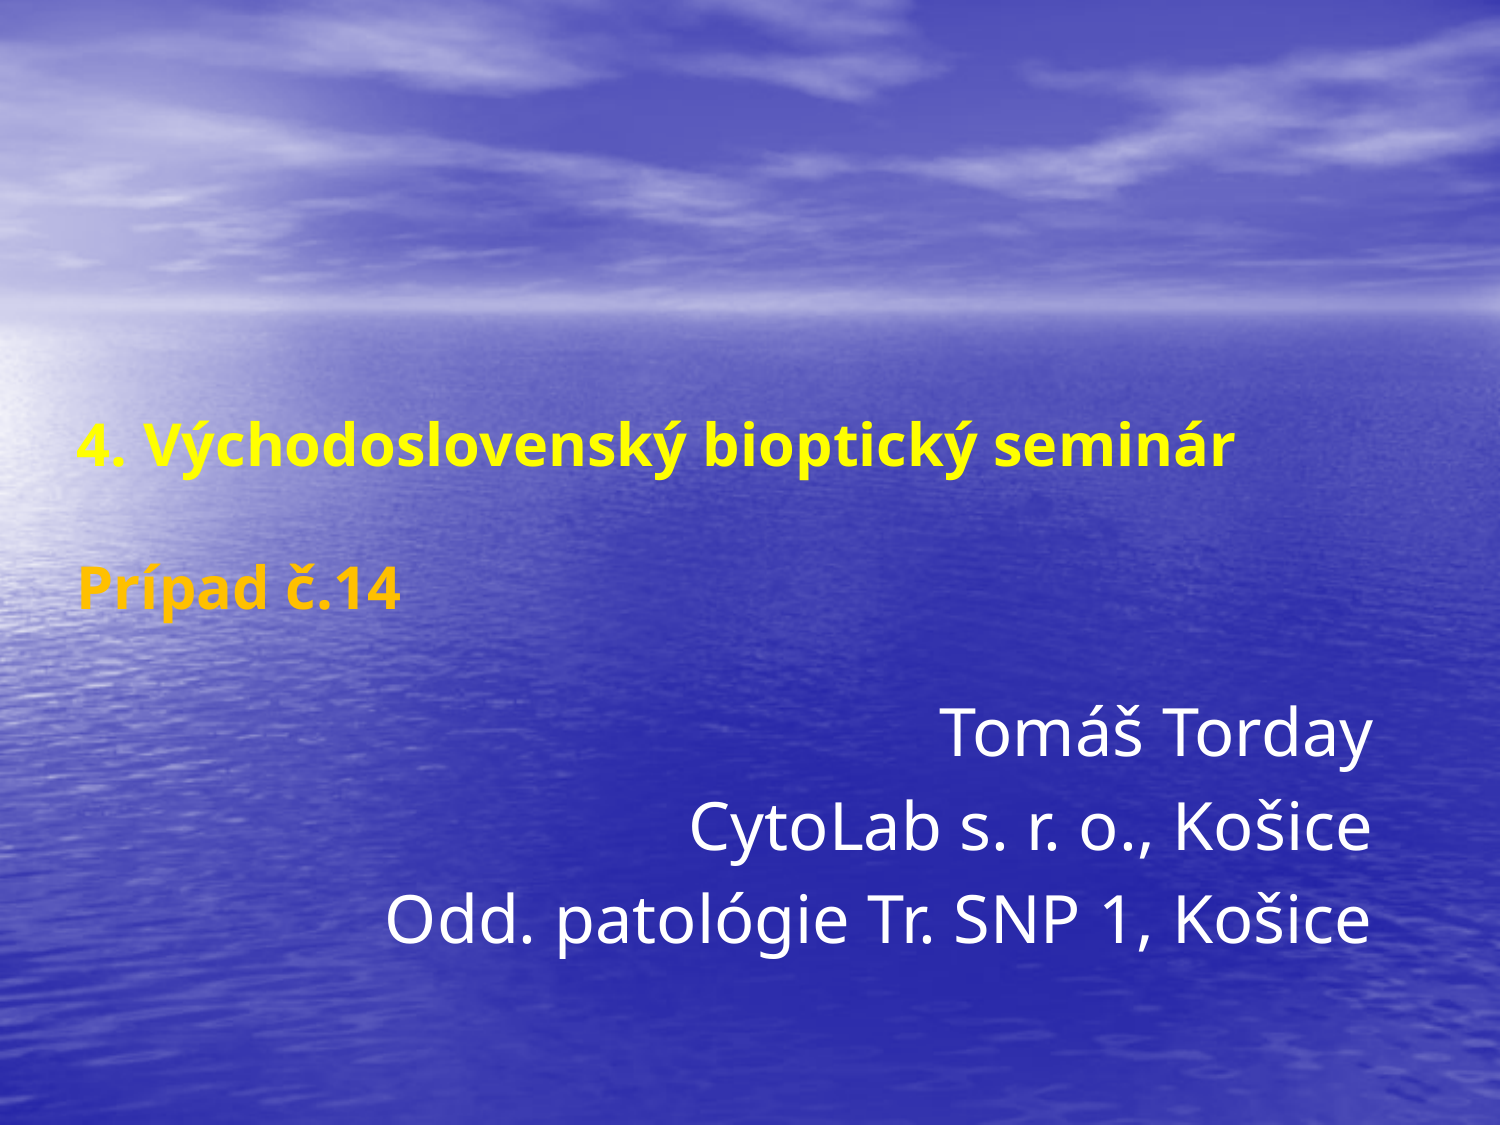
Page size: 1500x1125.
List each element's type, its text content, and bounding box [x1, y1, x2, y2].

subtitle Tomáš Torday CytoLab s. r. o., Košice Odd. patológie Tr. SNP 1, Košice [88, 682, 1378, 953]
title 4. Východoslovenský bioptický seminár Prípad č.14 [76, 321, 1365, 622]
